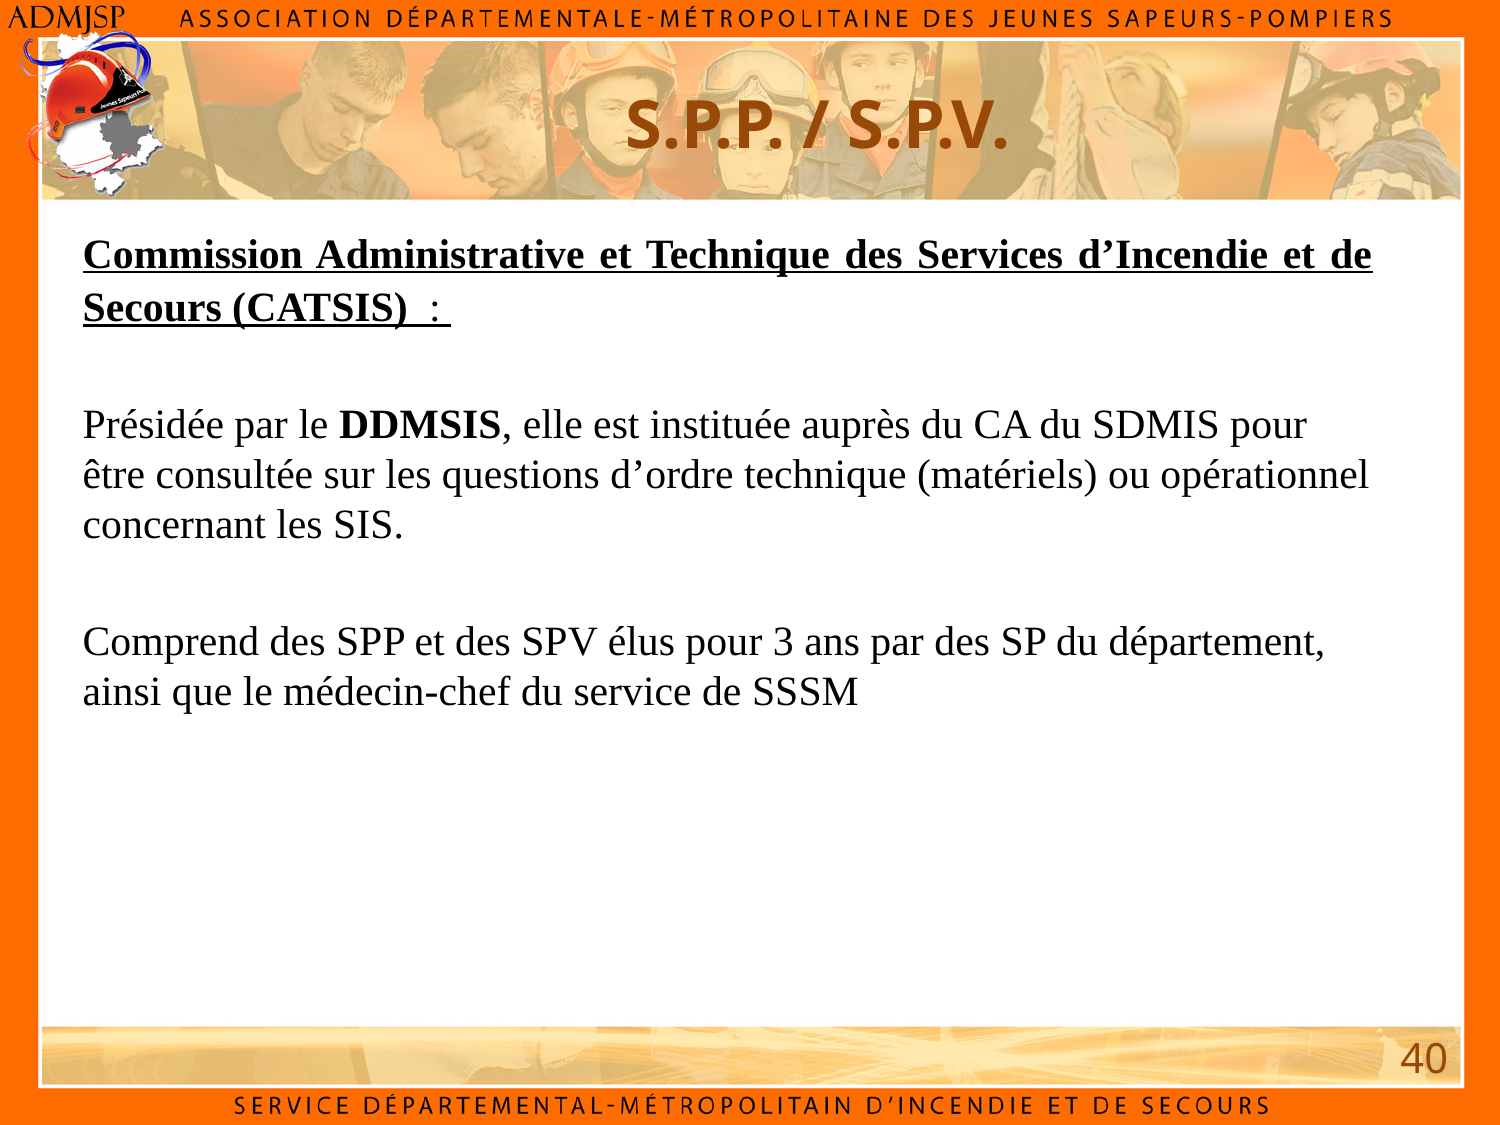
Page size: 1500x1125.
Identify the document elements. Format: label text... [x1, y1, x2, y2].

picture [0, 0, 1500, 1125]
text_box Commission Administrative et Technique des Services d’Incendie et de Secours (CATSIS) : Présidée par le DDMSIS, elle est instituée auprès du CA du SDMIS pour être consultée sur les questions d’ordre technique (matériels) ou opérationnel concernant les SIS. Comprend des SPP et des SPV élus pour 3 ans par des SP du département, ainsi que le médecin-chef du service de SSSM [67, 215, 1388, 722]
title S.P.P. / S.P.V. [183, 45, 1454, 200]
slide_number 40 [1113, 1029, 1464, 1090]
